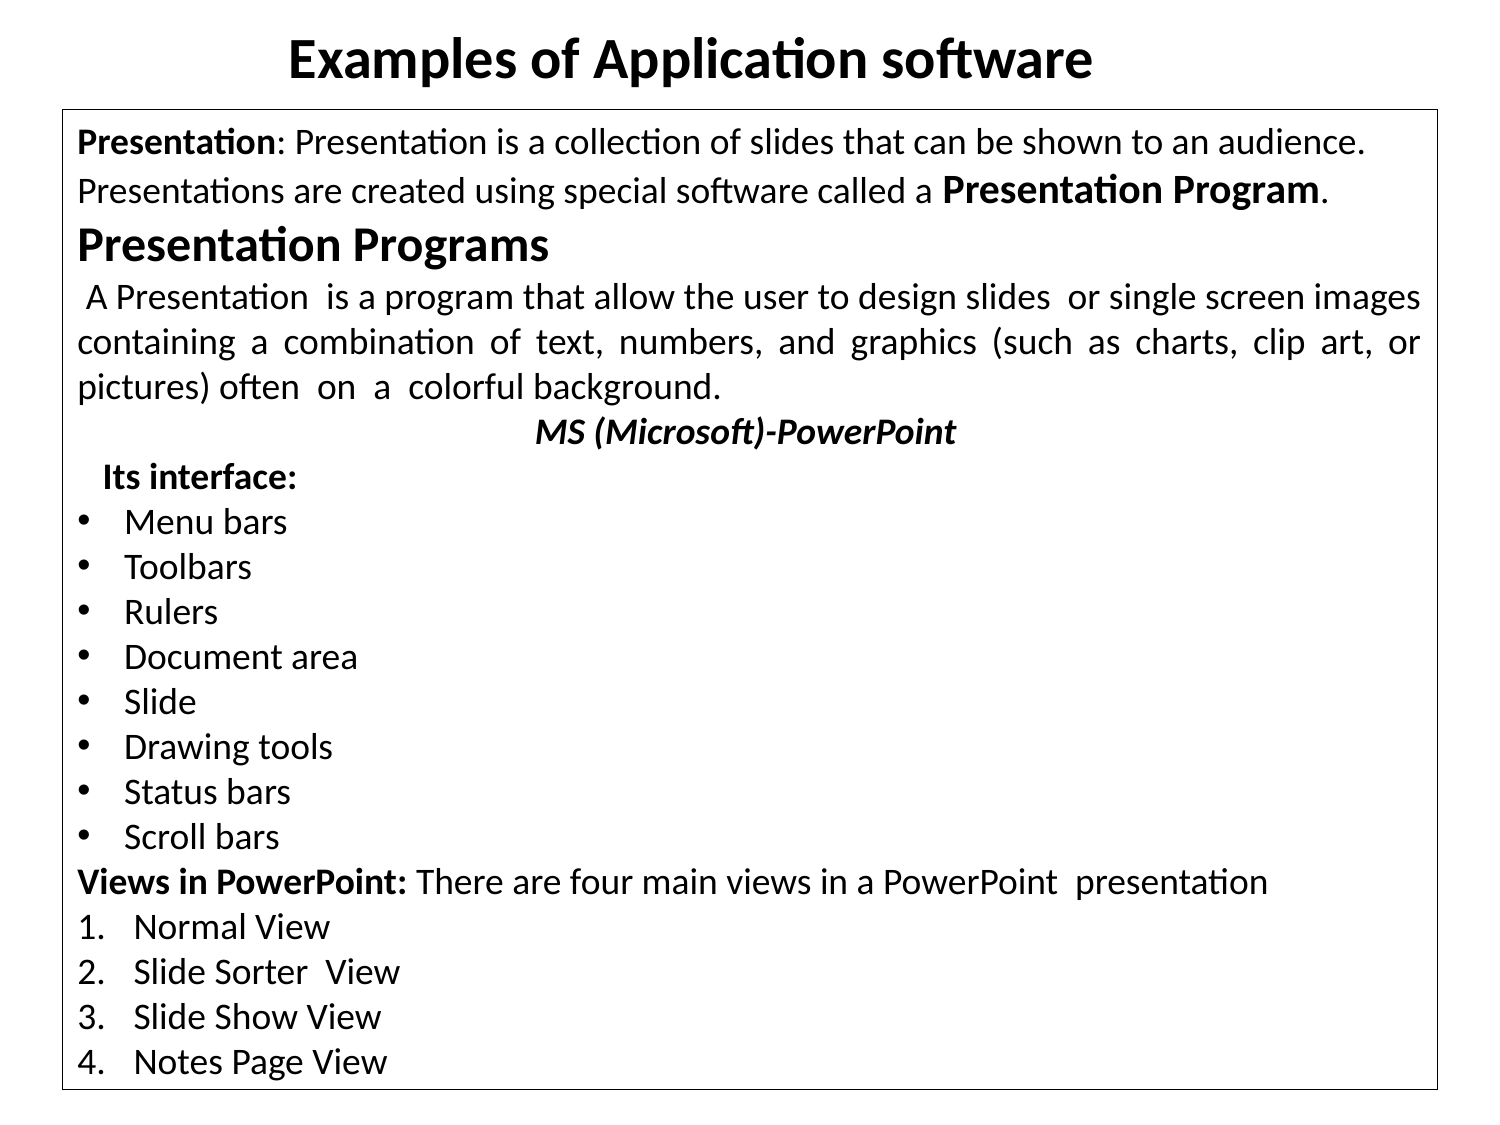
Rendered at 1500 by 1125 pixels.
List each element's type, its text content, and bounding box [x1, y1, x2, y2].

text_box Presentation: Presentation is a collection of slides that can be shown to an audience. Presentations are created using special software called a Presentation Program. Presentation Programs A Presentation is a program that allow the user to design slides or single screen images containing a combination of text, numbers, and graphics (such as charts, clip art, or pictures) often on a colorful background. MS (Microsoft)-PowerPoint Its interface: Menu bars Toolbars Rulers Document area Slide Drawing tools Status bars Scroll bars Views in PowerPoint: There are four main views in a PowerPoint presentation Normal View Slide Sorter View Slide Show View Notes Page View [62, 109, 1438, 1090]
text_box Examples of Application software [274, 12, 1110, 98]
